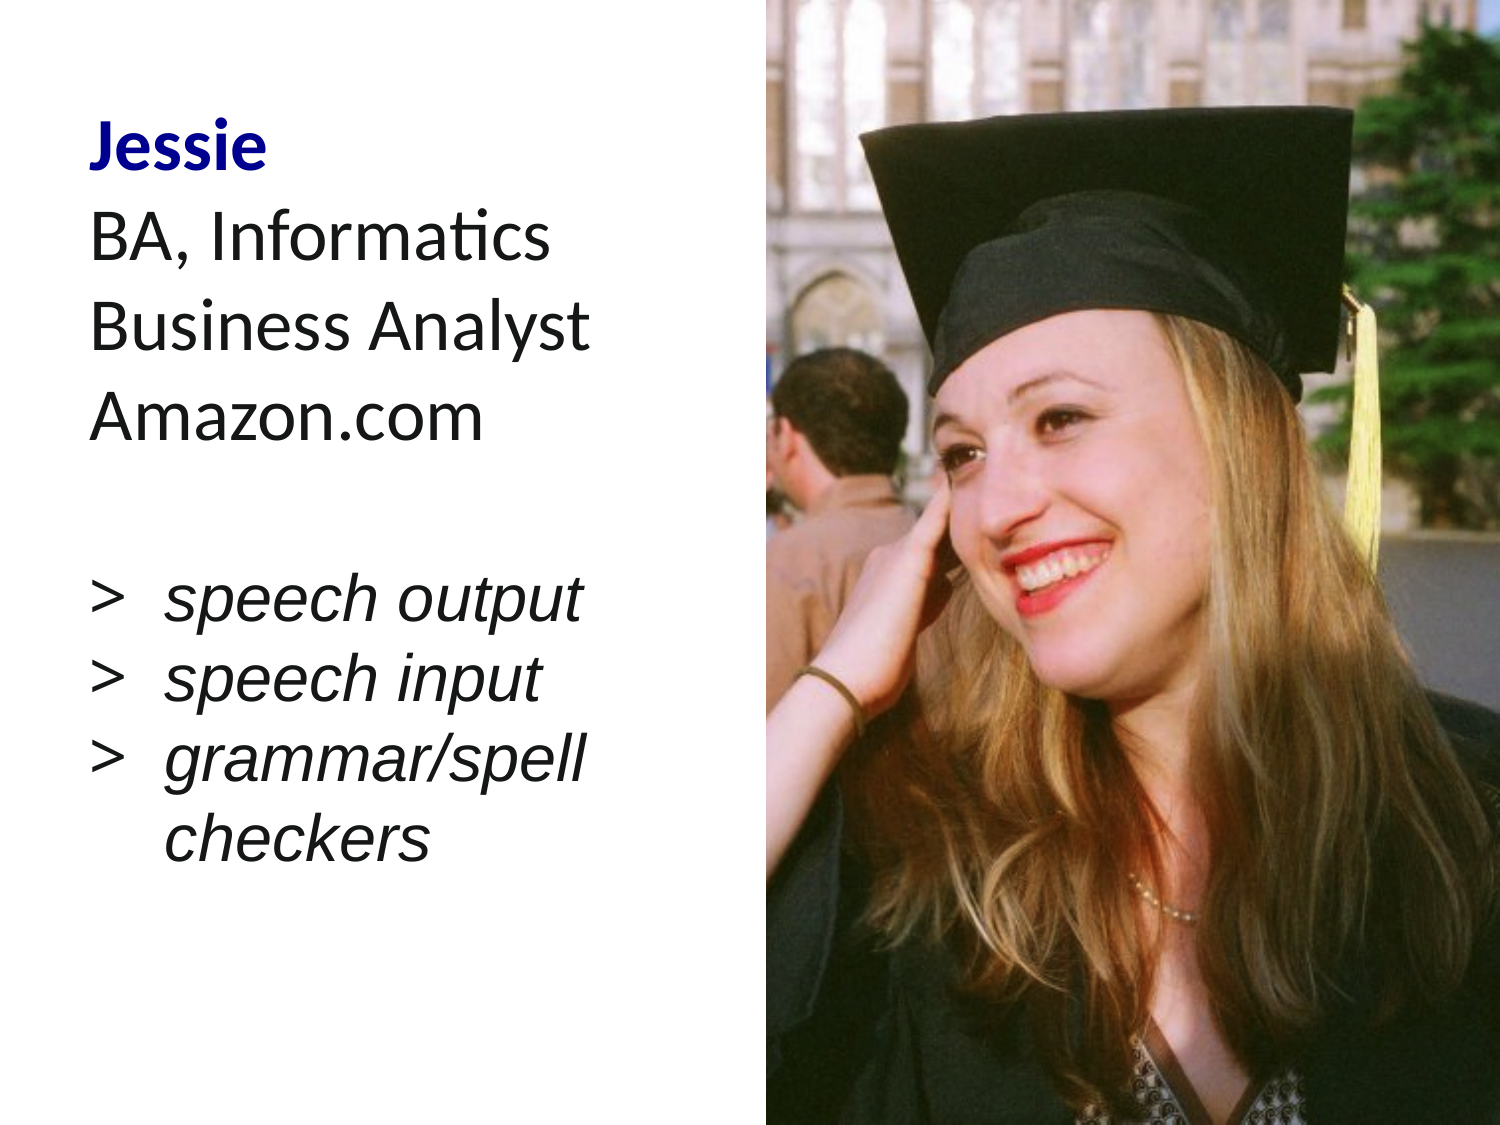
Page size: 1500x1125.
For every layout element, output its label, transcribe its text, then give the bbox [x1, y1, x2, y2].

text_box Jessie BA, Informatics Business Analyst Amazon.com speech output speech input grammar/spell checkers [75, 87, 761, 883]
picture [766, 0, 1500, 1125]
